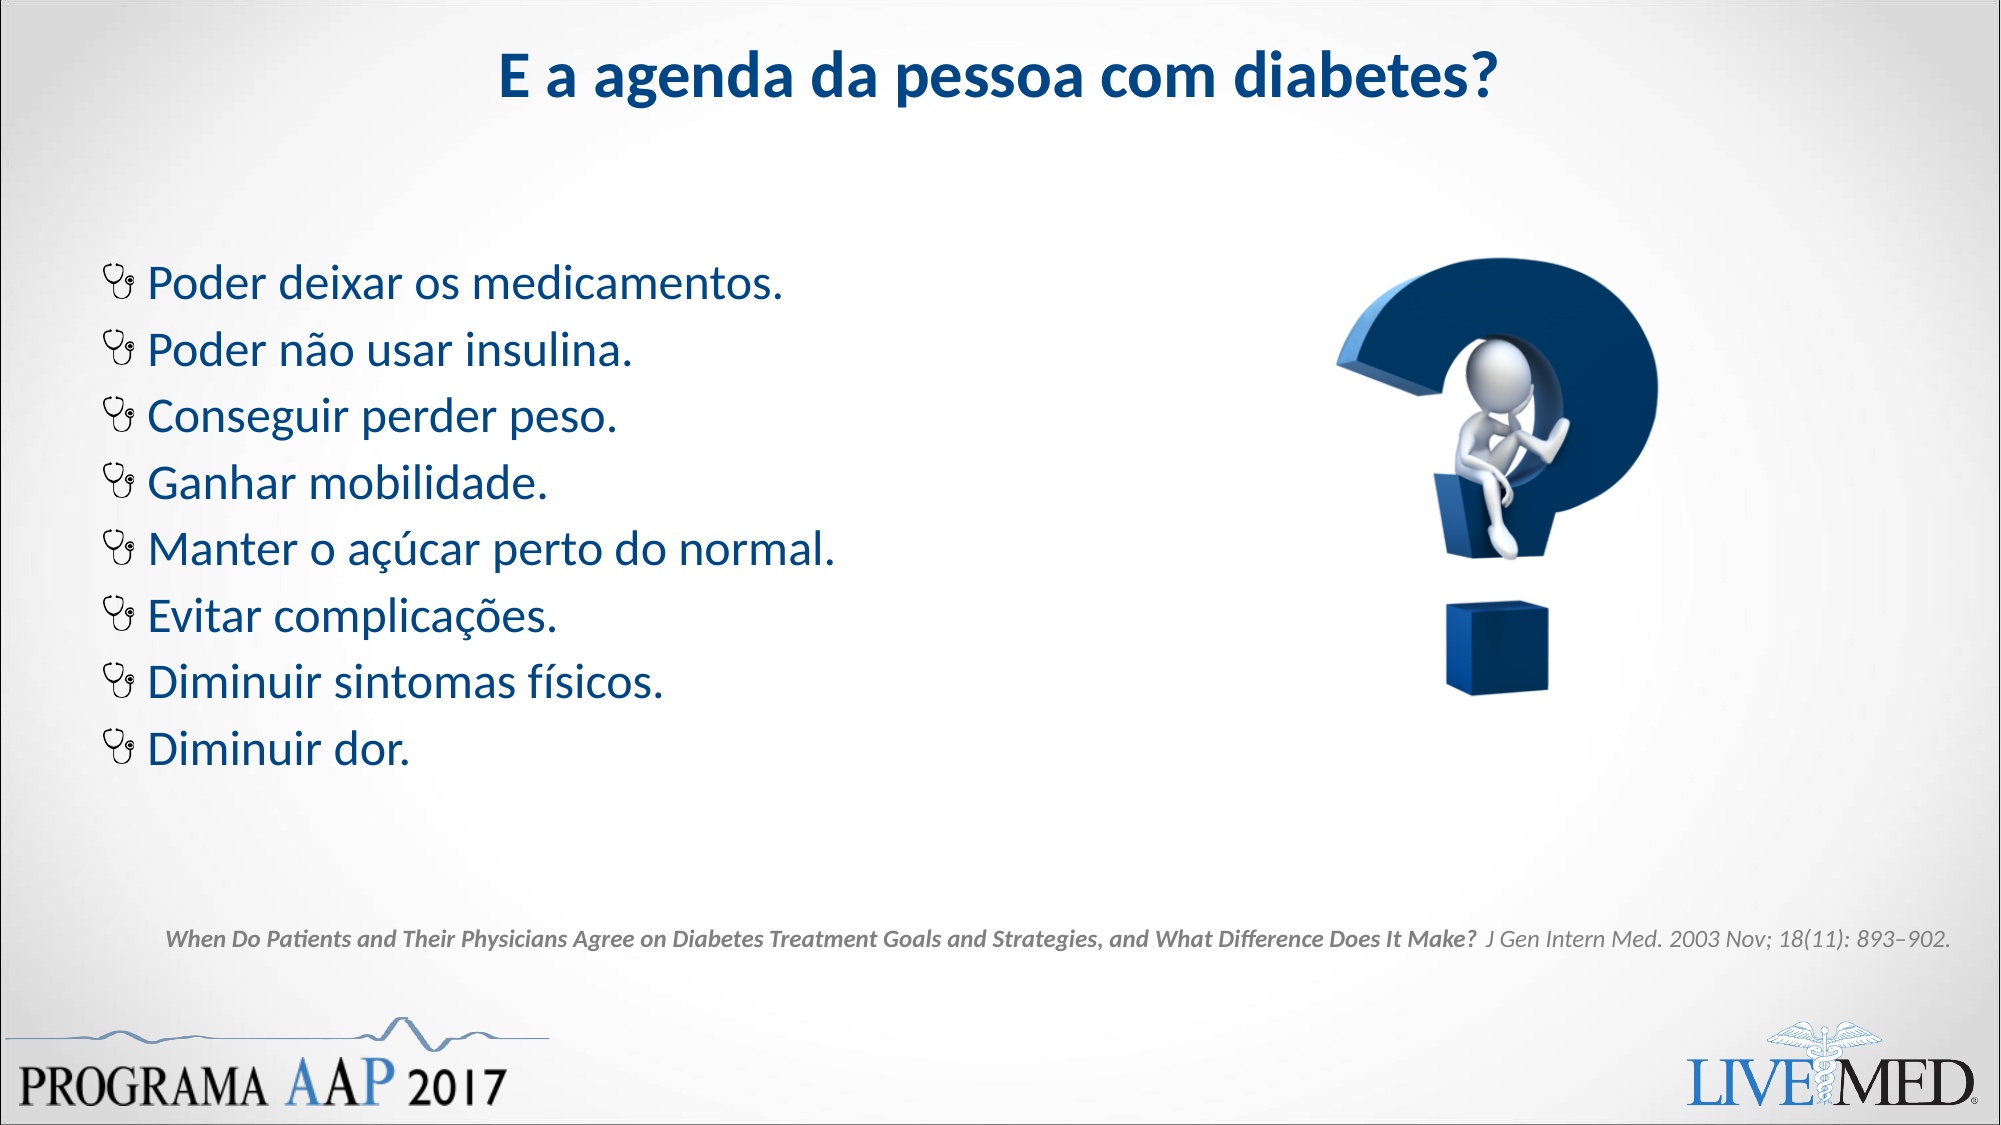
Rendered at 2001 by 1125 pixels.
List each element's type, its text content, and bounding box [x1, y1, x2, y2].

picture [103, 529, 134, 565]
picture [103, 728, 134, 764]
list Poder deixar os medicamentos. Poder não usar insulina. Conseguir perder peso. Ganhar mobilidade. Manter o açúcar perto do normal. Evitar complicações. Diminuir sintomas físicos. Diminuir dor. [0, 249, 1900, 1003]
picture [103, 396, 134, 432]
picture [103, 662, 134, 698]
title E a agenda da pessoa com diabetes? [99, 26, 1900, 126]
picture [103, 329, 134, 365]
picture [103, 462, 134, 498]
list When Do Patients and Their Physicians Agree on Diabetes Treatment Goals and Strategies, and What Difference Does It Make? J Gen Intern Med. 2003 Nov; 18(11): 893–902. [67, 918, 1968, 968]
picture [0, 0, 2001, 1125]
picture [103, 263, 134, 299]
picture [103, 595, 134, 631]
